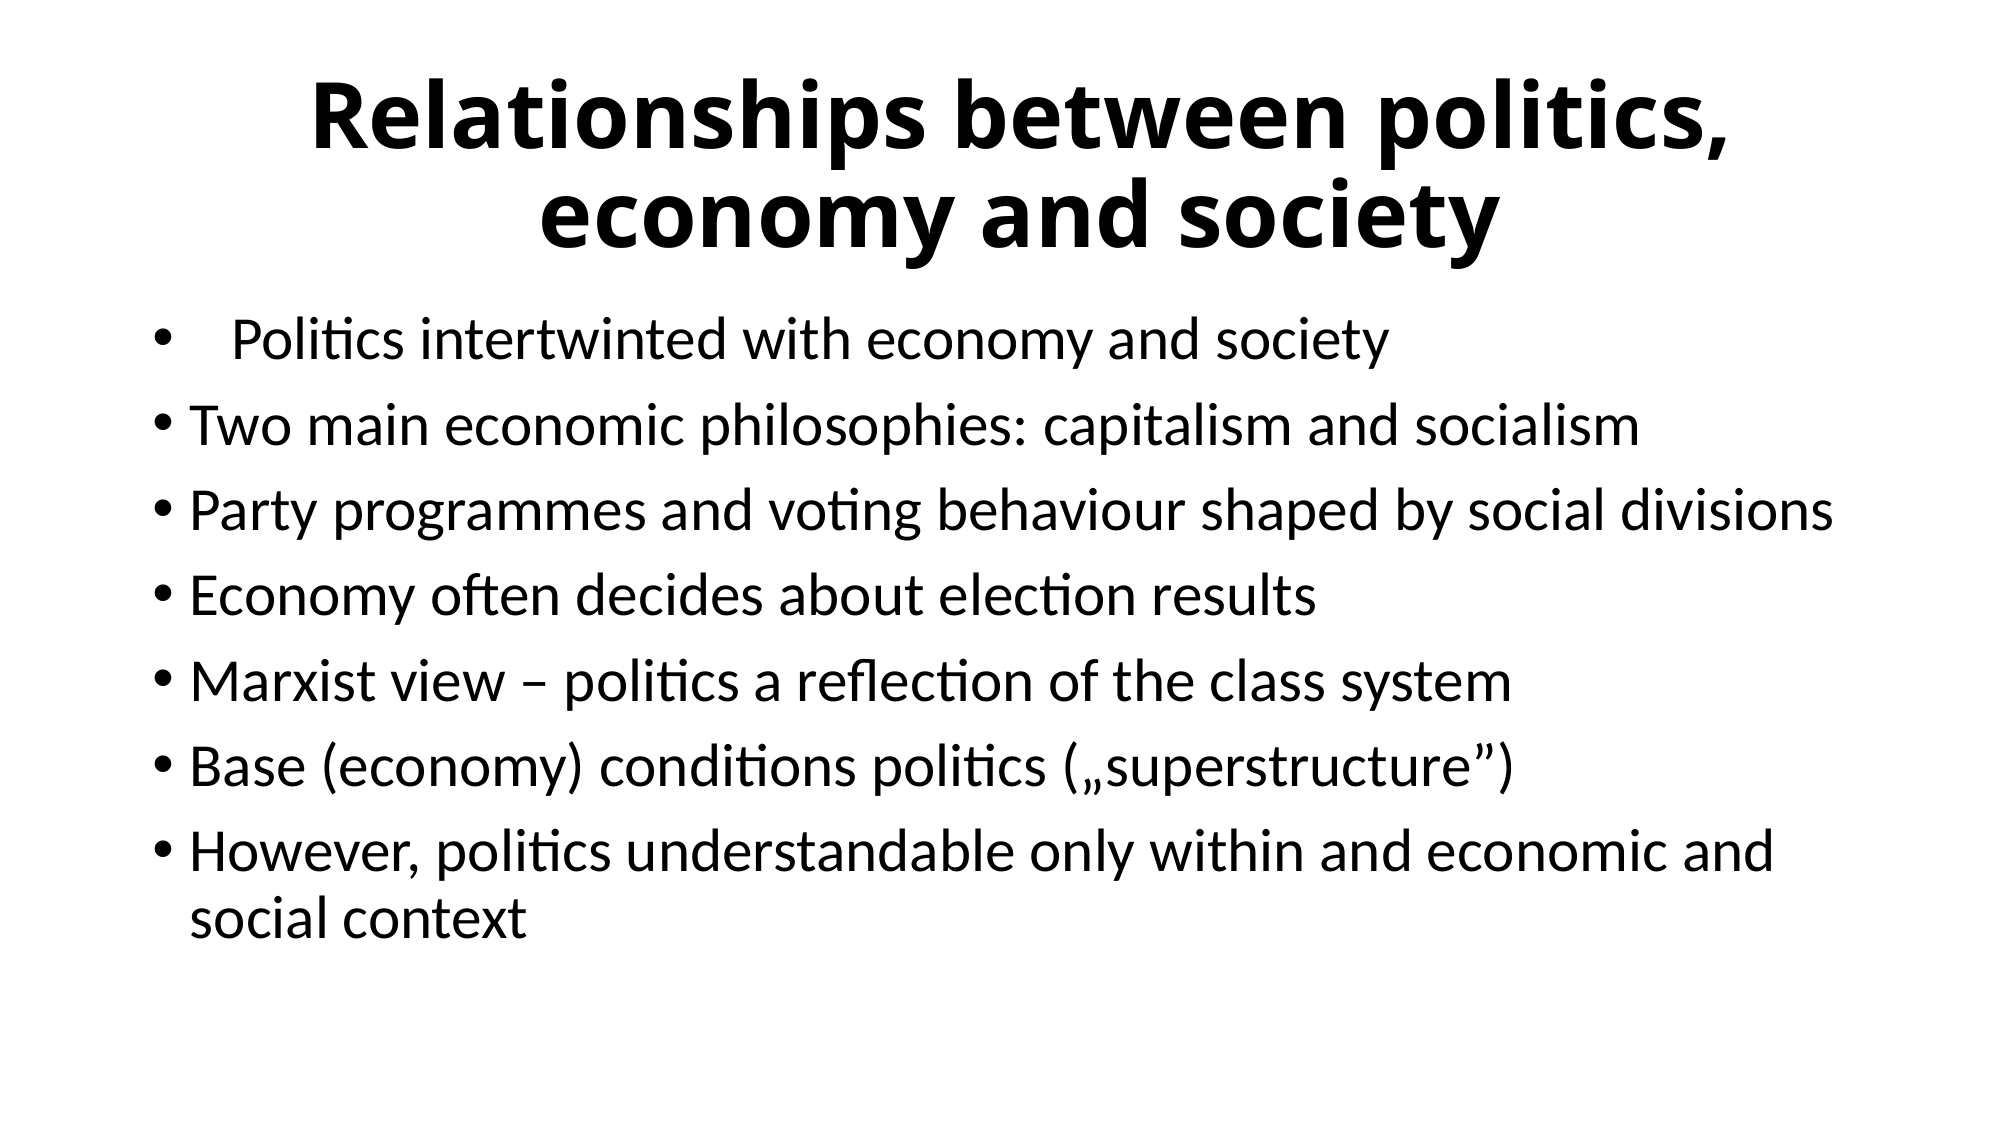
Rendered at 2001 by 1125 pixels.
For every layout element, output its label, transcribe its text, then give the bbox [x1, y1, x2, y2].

list Politics intertwinted with economy and society Two main economic philosophies: capitalism and socialism Party programmes and voting behaviour shaped by social divisions Economy often decides about election results Marxist view – politics a reflection of the class system Base (economy) conditions politics („superstructure”) However, politics understandable only within and economic and social context [137, 299, 1863, 1014]
title Relationships between politics, economy and society [157, 59, 1883, 278]
